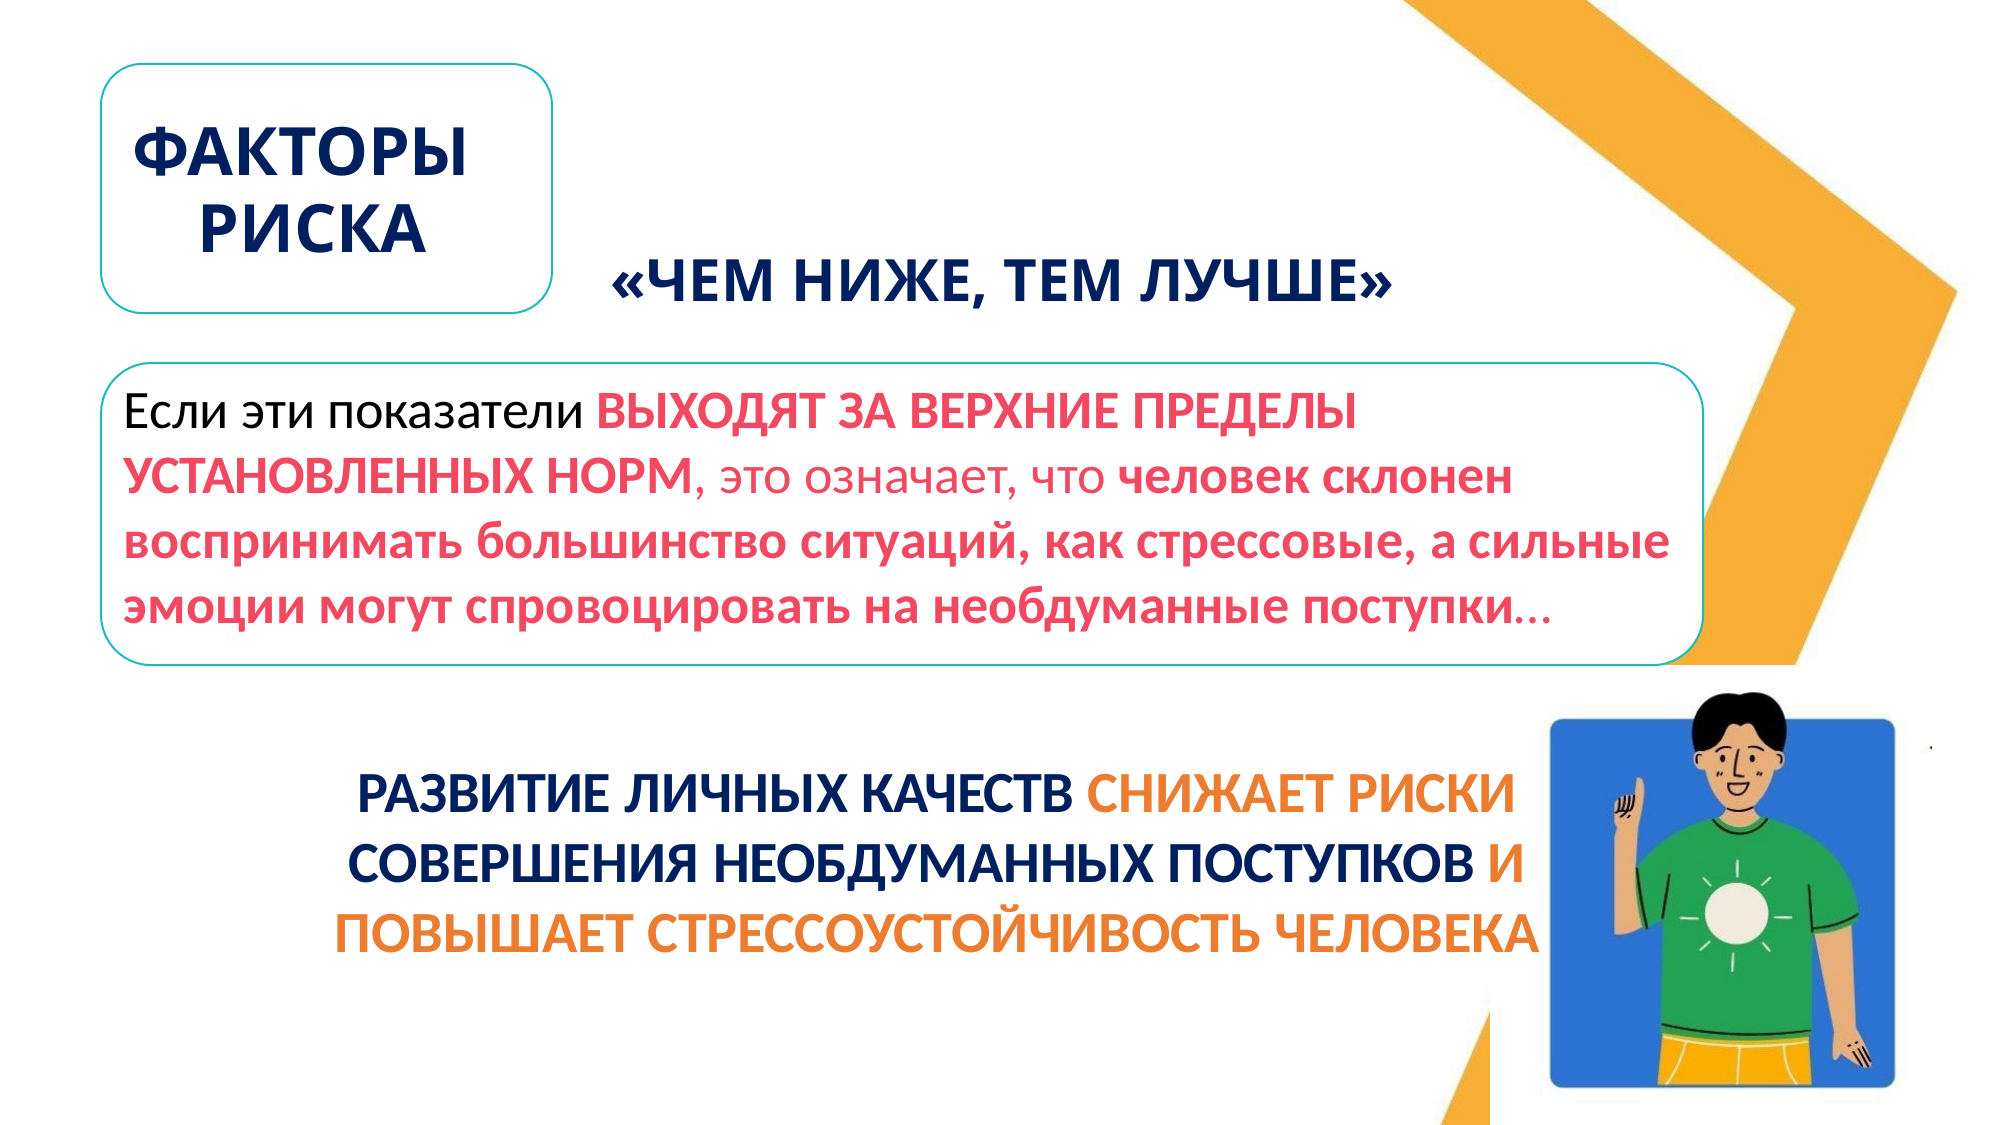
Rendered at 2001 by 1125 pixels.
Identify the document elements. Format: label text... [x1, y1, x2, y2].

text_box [100, 362, 1704, 666]
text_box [1399, 0, 1969, 1125]
text_box «ЧЕМ НИЖЕ, ТЕМ ЛУЧШЕ» [608, 240, 1394, 313]
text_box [100, 63, 553, 314]
text_box Если эти показатели ВЫХОДЯТ ЗА ВЕРХНИЕ ПРЕДЕЛЫ УСТАНОВЛЕННЫХ НОРМ, это означает, что человек склонен воспринимать большинство ситуаций, как стрессовые, а сильные эмоции могут спровоцировать на необдуманные поступки… РАЗВИТИЕ ЛИЧНЫХ КАЧЕСТВ СНИЖАЕТ РИСКИ СОВЕРШЕНИЯ НЕОБДУМАННЫХ ПОСТУПКОВ И ПОВЫШАЕТ СТРЕССОУСТОЙЧИВОСТЬ ЧЕЛОВЕКА [121, 677, 1394, 964]
